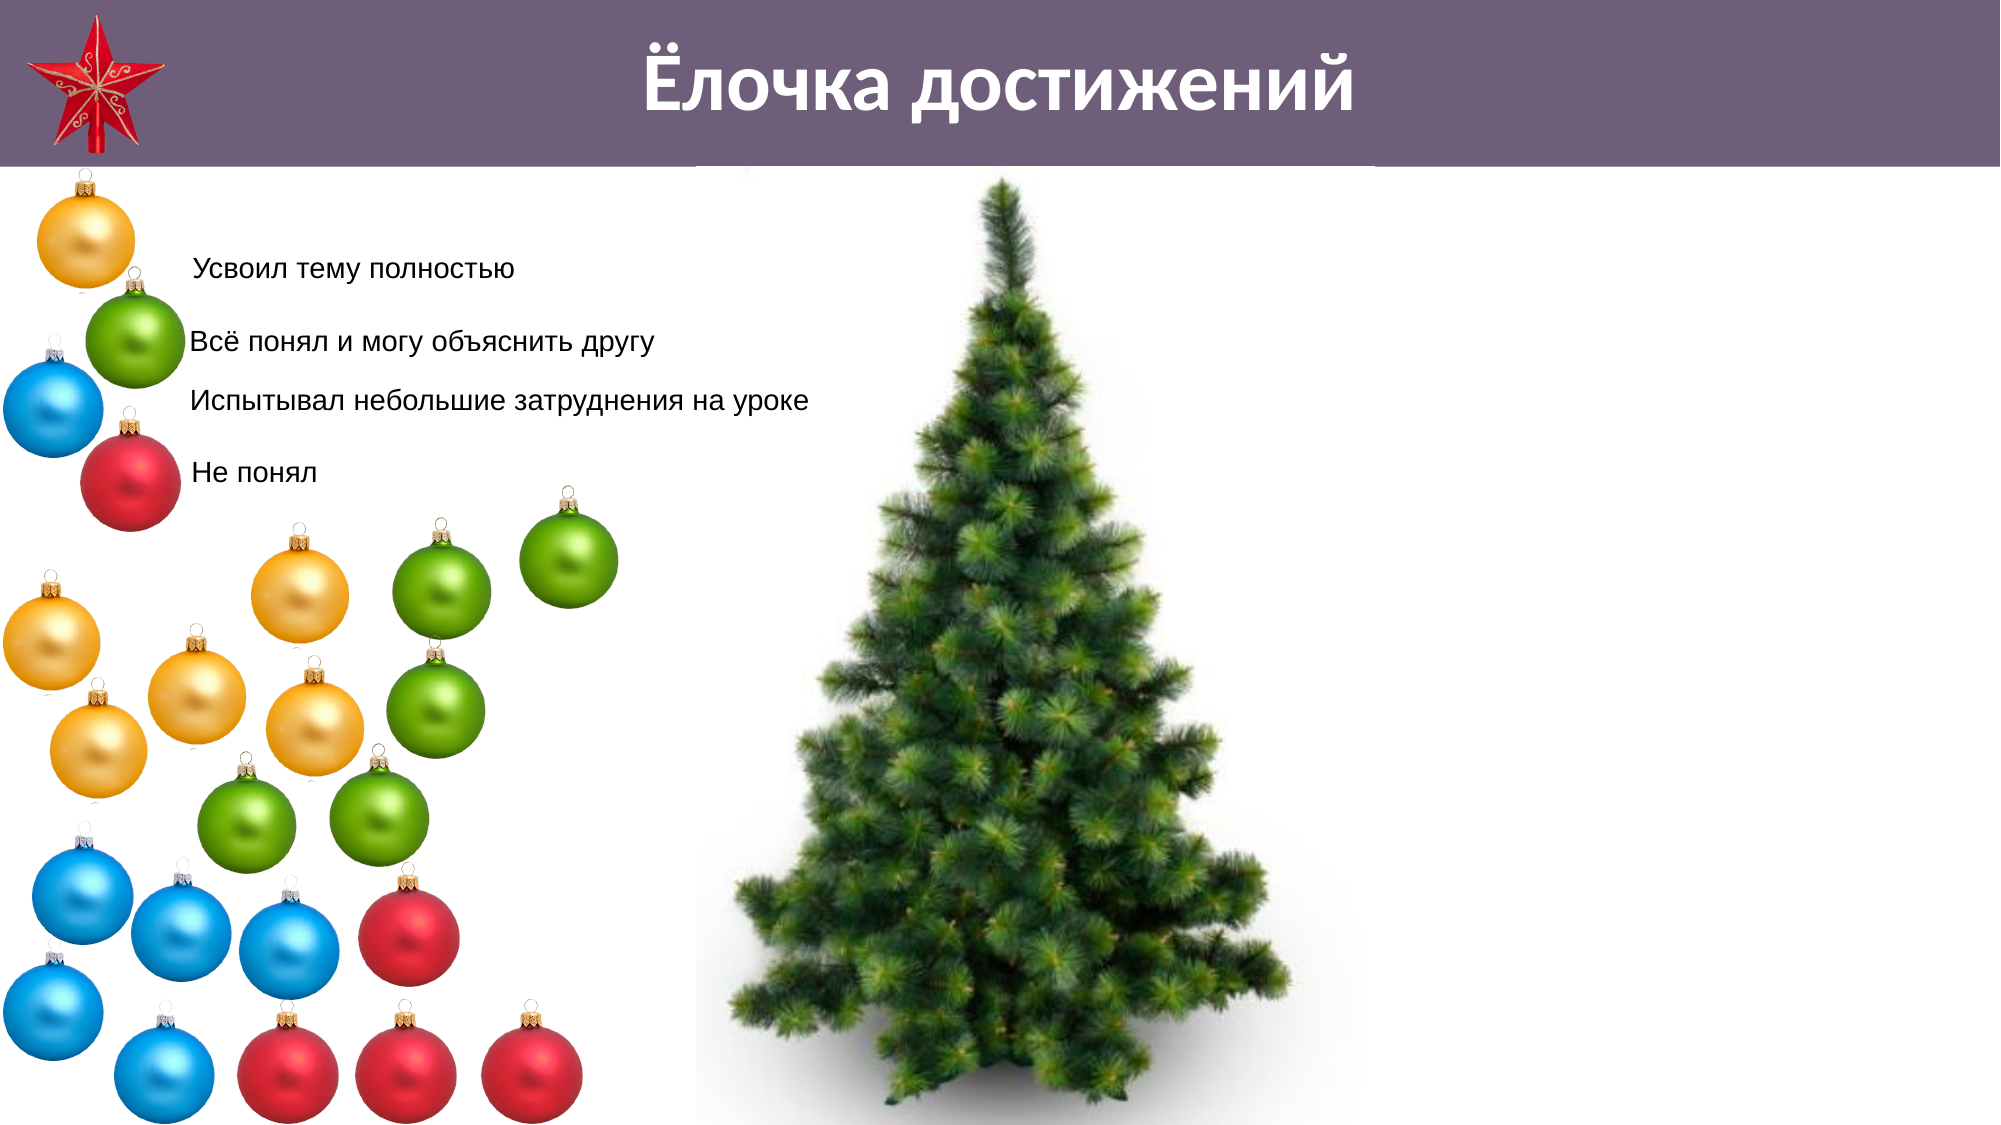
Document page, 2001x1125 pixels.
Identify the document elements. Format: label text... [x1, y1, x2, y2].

text_box Усвоил тему полностью [177, 242, 539, 292]
picture [473, 997, 590, 1125]
text_box Ёлочка достижений [0, 0, 2000, 167]
picture [512, 483, 623, 610]
picture [0, 515, 496, 1125]
picture [695, 166, 1376, 1125]
picture [110, 997, 219, 1125]
text_box Испытывал небольшие затруднения на уроке [175, 373, 690, 424]
picture [25, 11, 168, 155]
text_box Всё понял и могу объяснить другу [193, 314, 690, 365]
text_box Не понял [192, 446, 333, 496]
picture [0, 166, 190, 533]
